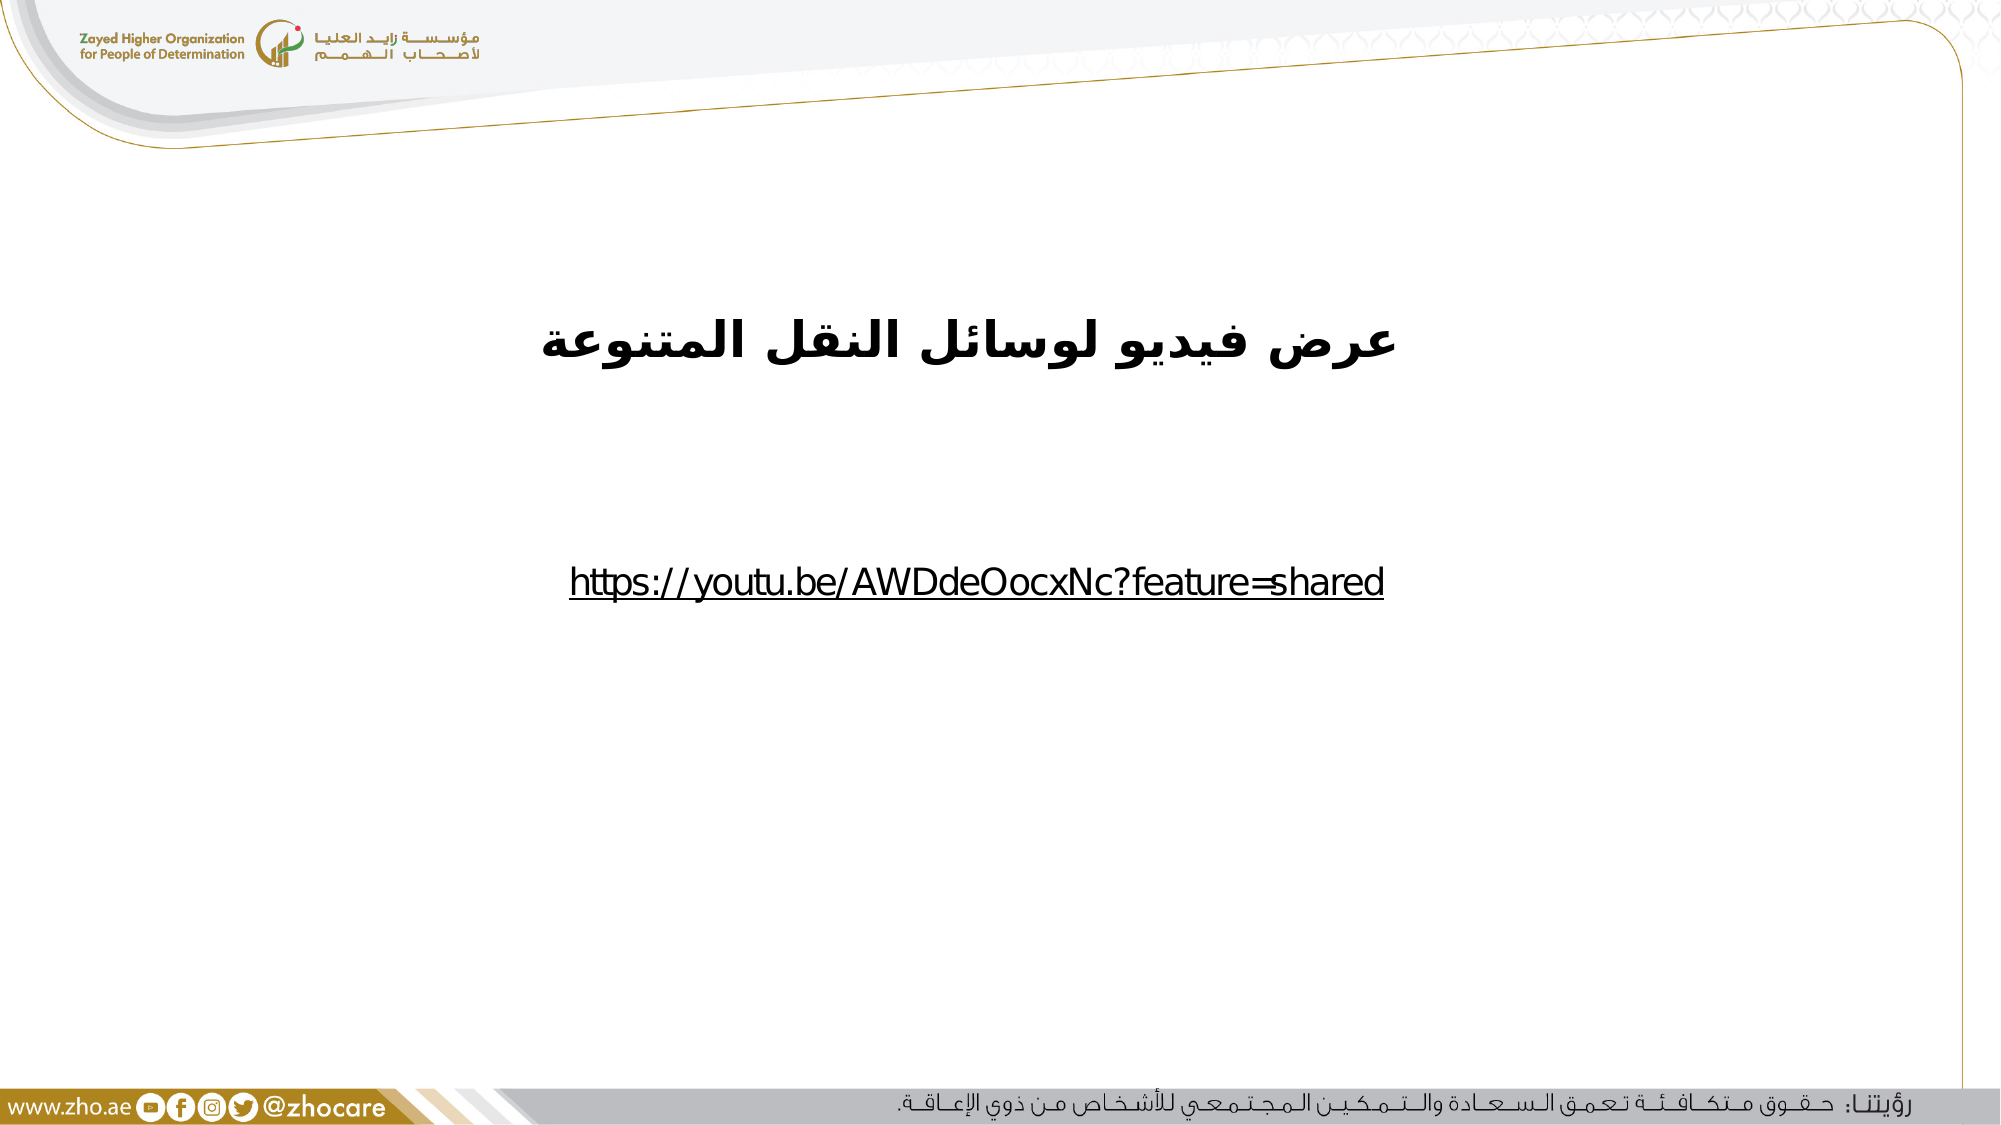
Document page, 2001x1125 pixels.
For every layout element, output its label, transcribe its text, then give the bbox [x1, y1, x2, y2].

picture [0, 0, 2001, 1125]
text_box https://youtu.be/AWDdeOocxNc?feature=shared [469, 550, 1471, 614]
text_box عرض فيديو لوسائل النقل المتنوعة [525, 299, 1415, 375]
